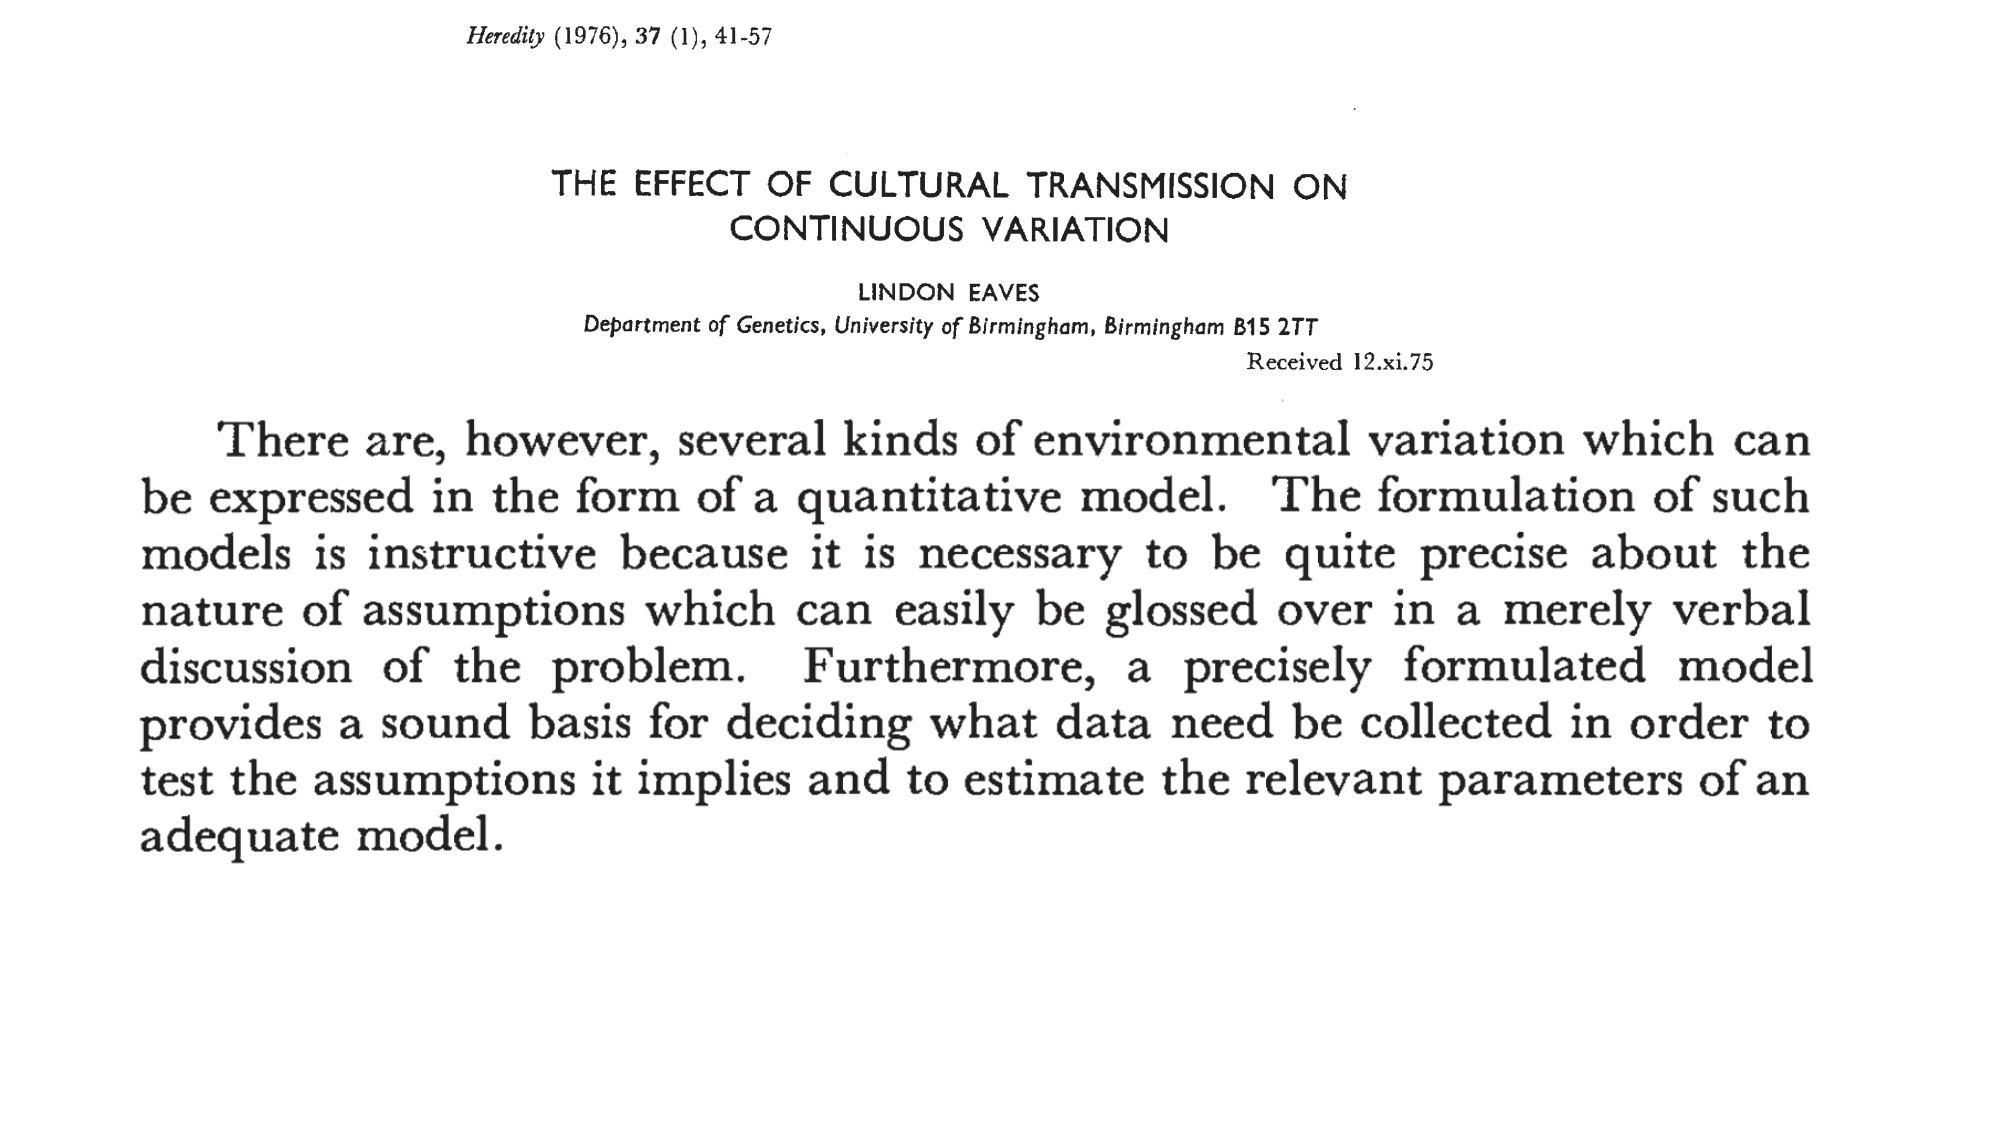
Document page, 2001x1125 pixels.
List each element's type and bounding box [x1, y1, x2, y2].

list [71, 396, 1847, 867]
list [410, 4, 1493, 378]
